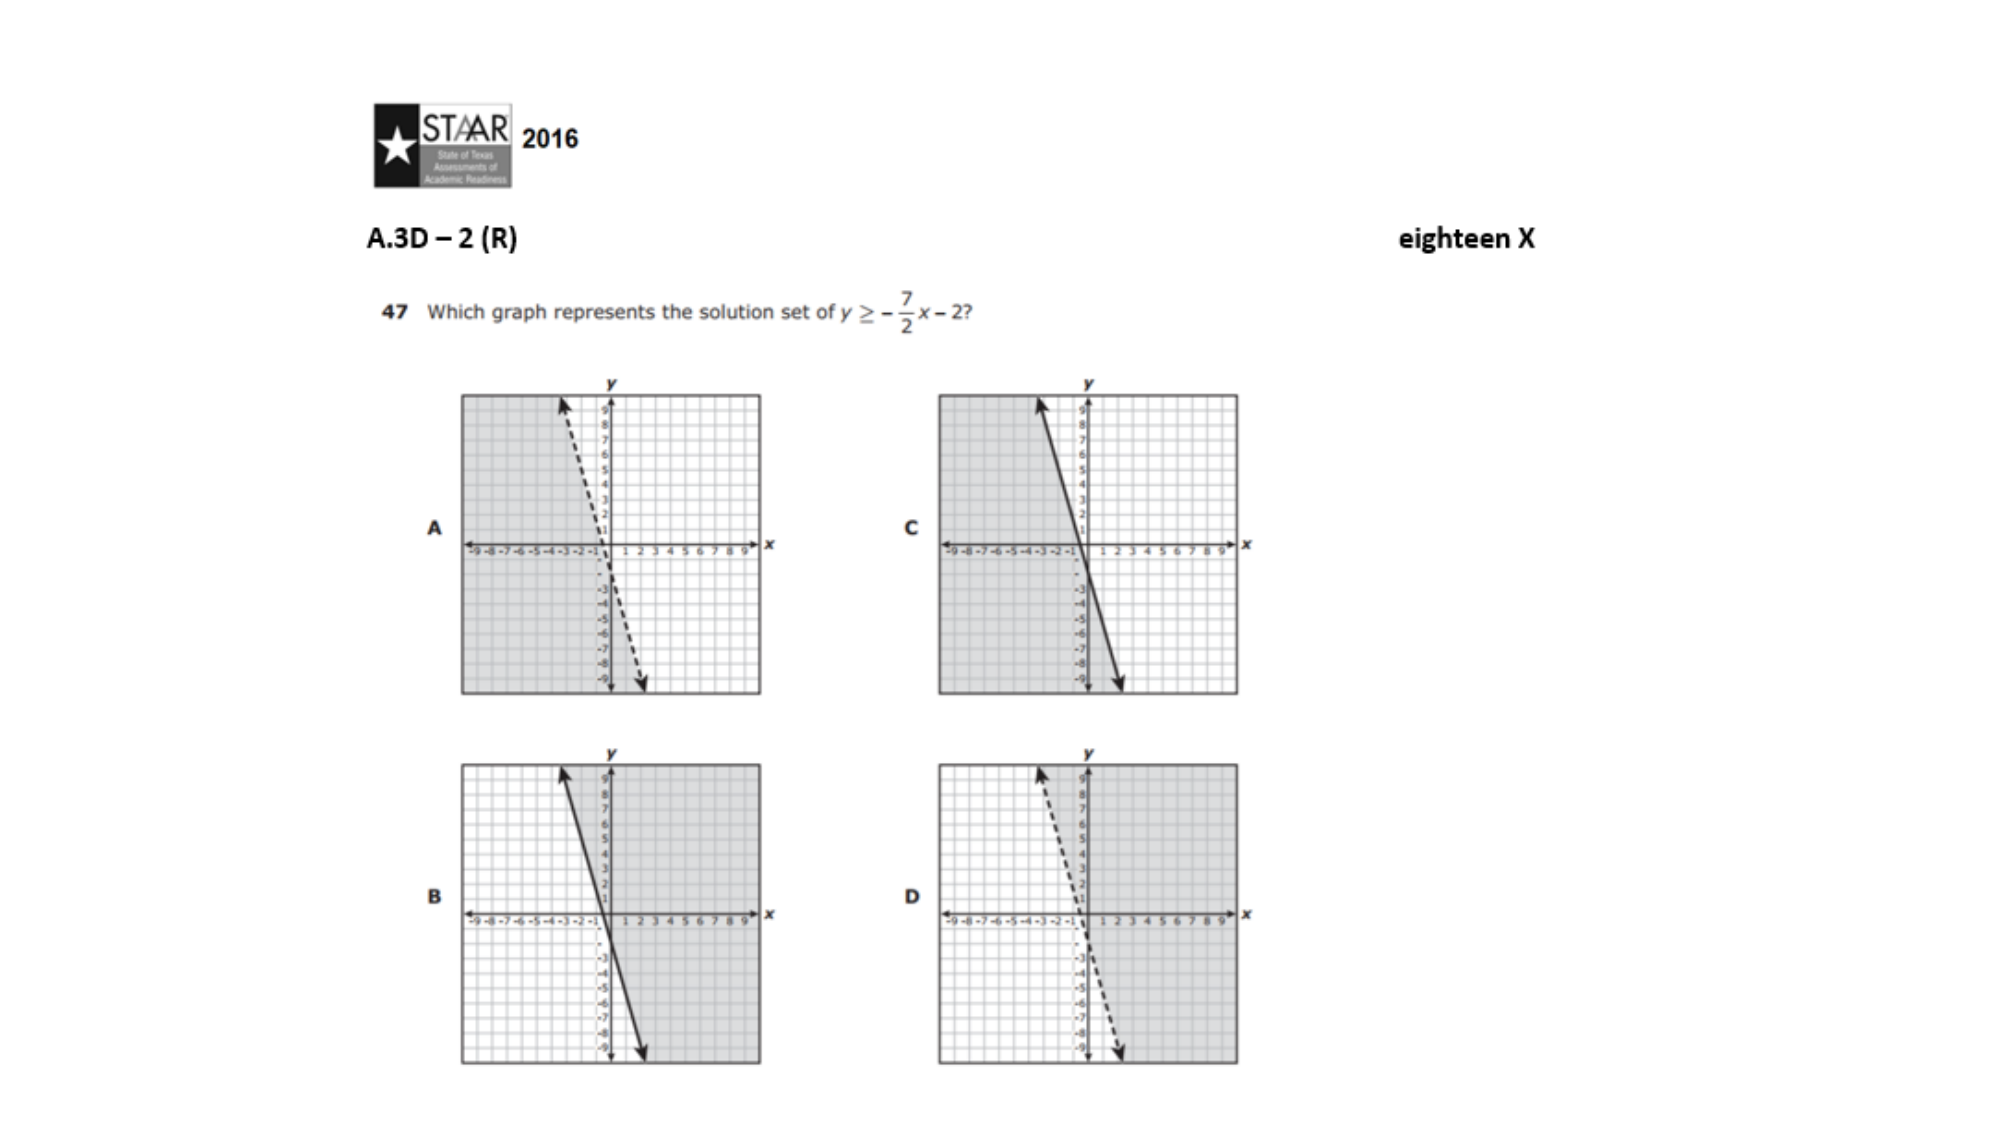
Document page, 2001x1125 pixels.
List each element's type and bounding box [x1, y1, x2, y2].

picture [345, 71, 1565, 1089]
